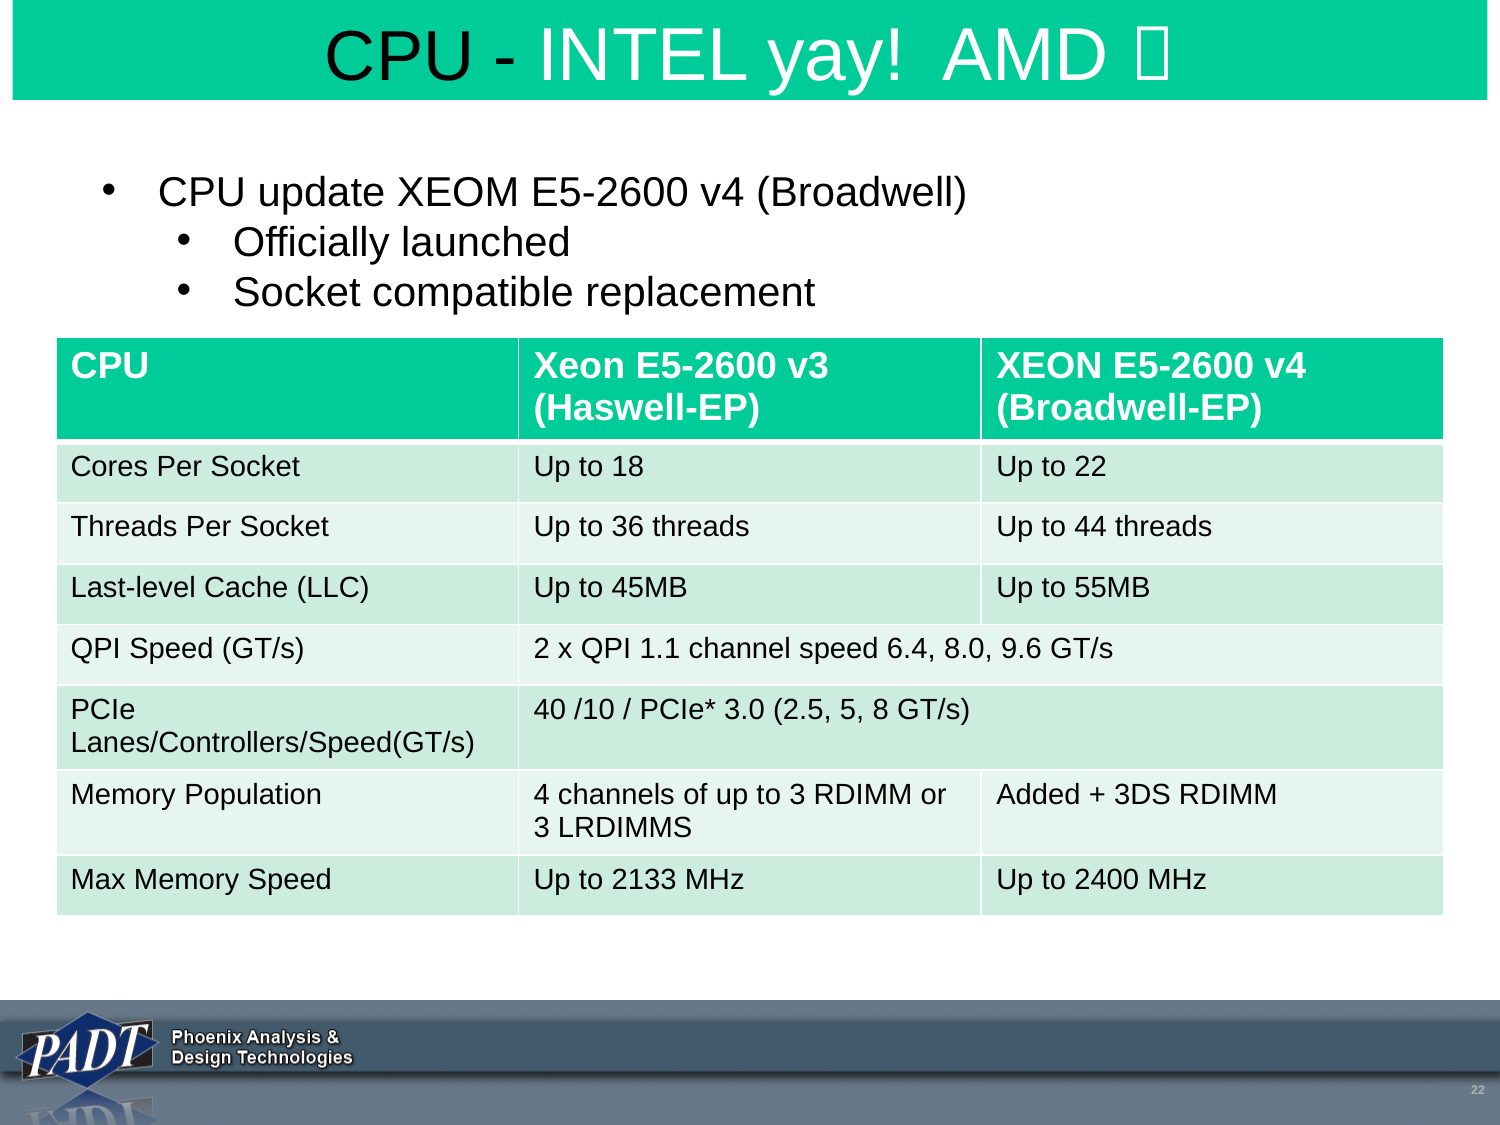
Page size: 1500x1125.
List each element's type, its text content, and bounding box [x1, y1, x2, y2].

table_cell Up to 55MB [982, 565, 1443, 624]
picture [0, 1000, 1500, 1125]
table_cell Up to 2133 MHz [519, 856, 980, 915]
table_cell Up to 45MB [519, 565, 980, 624]
table_cell 2 x QPI 1.1 channel speed 6.4, 8.0, 9.6 GT/s [519, 625, 1443, 684]
table_header Xeon E5-2600 v3 (Haswell-EP) [519, 338, 980, 439]
table_cell 40 /10 / PCIe* 3.0 (2.5, 5, 8 GT/s) [519, 686, 1443, 769]
table_cell Added + 3DS RDIMM [982, 771, 1443, 854]
table_cell Up to 22 [982, 445, 1443, 502]
table_cell Memory Population [57, 771, 518, 854]
table_cell Up to 2400 MHz [982, 856, 1443, 915]
table_header XEON E5-2600 v4 (Broadwell-EP) [982, 338, 1443, 439]
table_cell Up to 36 threads [519, 504, 980, 563]
table_cell Threads Per Socket [57, 504, 518, 563]
text_box CPU update XEOM E5-2600 v4 (Broadwell) Officially launched Socket compatible replacement [86, 157, 1454, 482]
table_cell Last-level Cache (LLC) [57, 565, 518, 624]
table_header CPU [57, 338, 518, 439]
table_cell Max Memory Speed [57, 856, 518, 915]
title CPU - INTEL yay! AMD  [12, 0, 1488, 101]
table_cell Up to 18 [519, 445, 980, 502]
table_cell QPI Speed (GT/s) [57, 625, 518, 684]
table_cell Cores Per Socket [57, 445, 518, 502]
table_cell PCIe Lanes/Controllers/Speed(GT/s) [57, 686, 518, 769]
table_cell 4 channels of up to 3 RDIMM or 3 LRDIMMS [519, 771, 980, 854]
table_cell Up to 44 threads [982, 504, 1443, 563]
